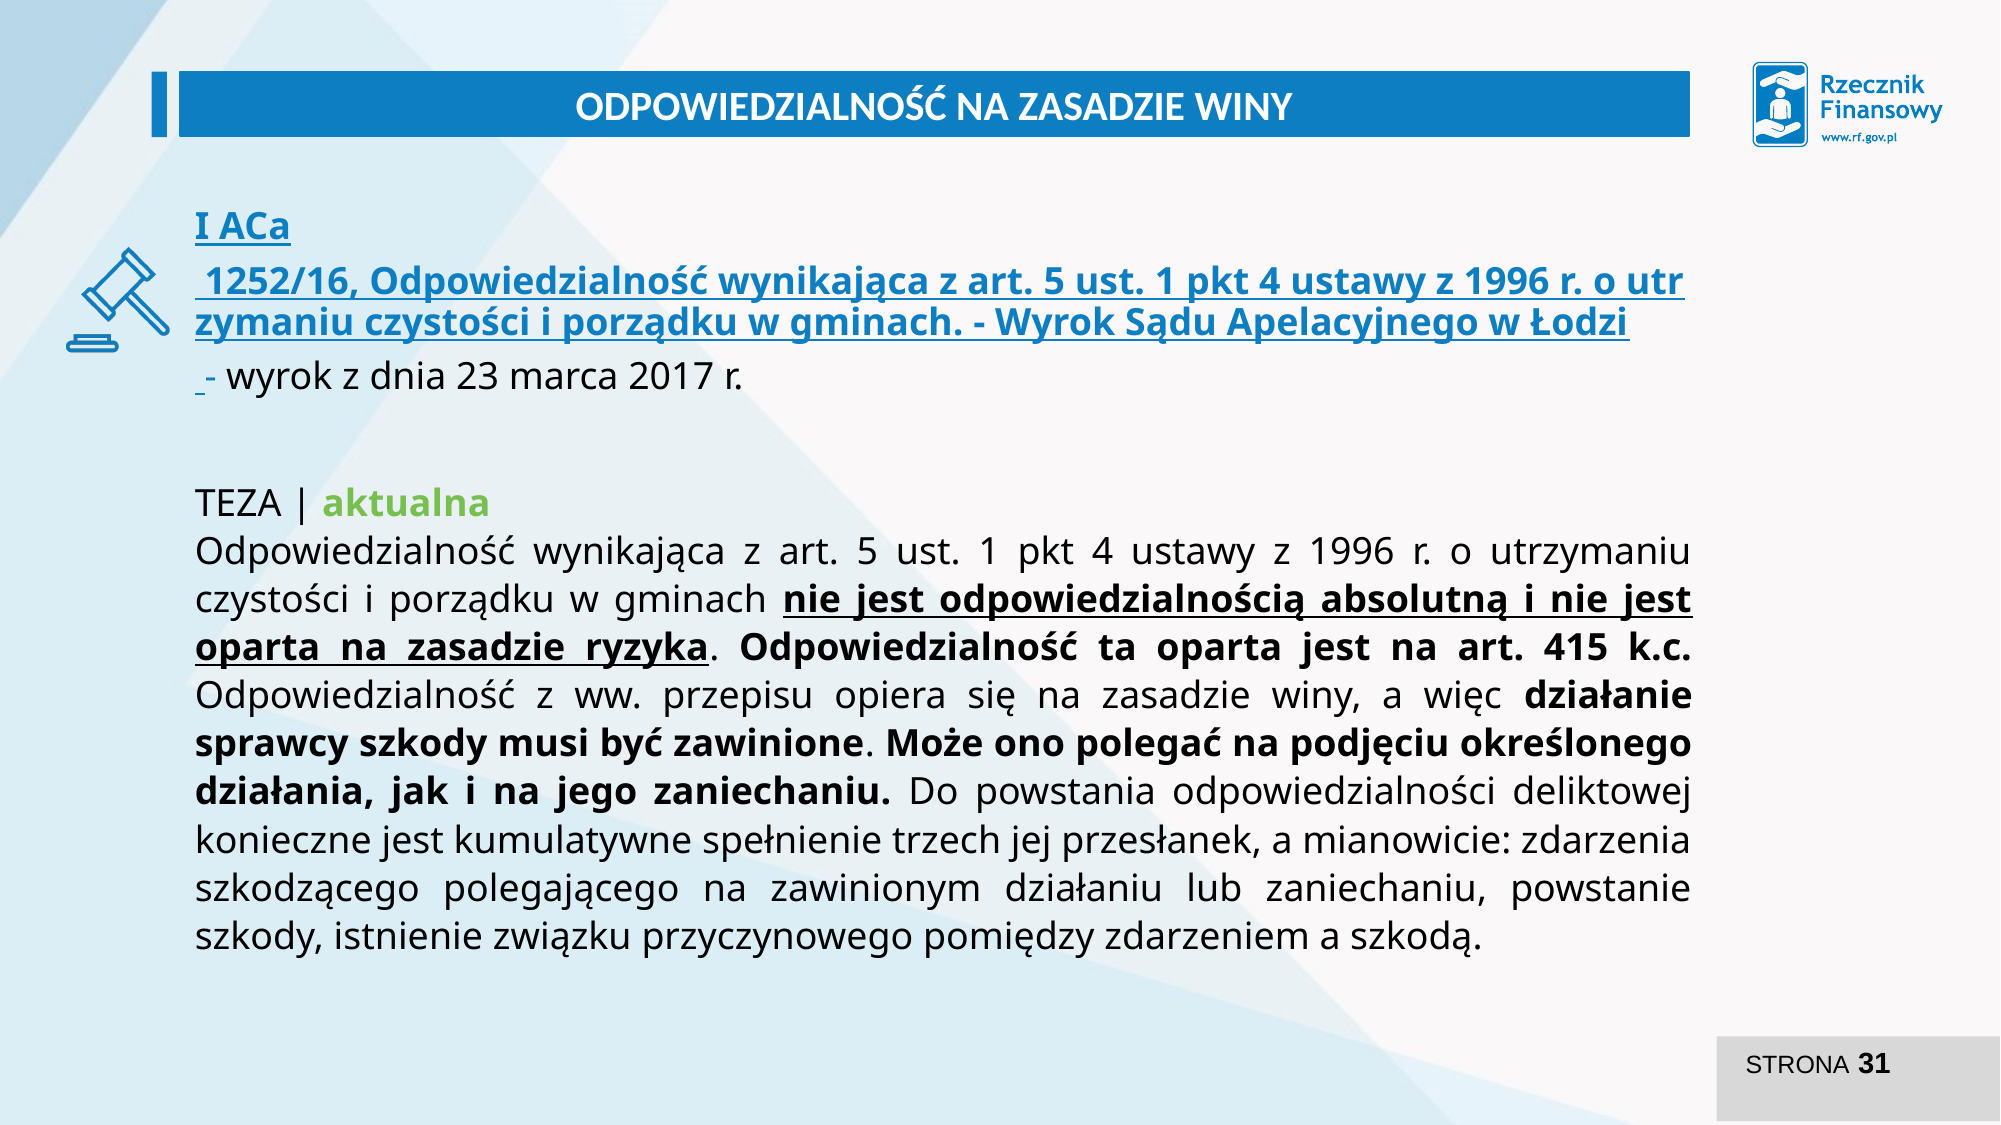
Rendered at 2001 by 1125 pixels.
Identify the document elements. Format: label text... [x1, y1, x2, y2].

text_box I ACa 1252/16, Odpowiedzialność wynikająca z art. 5 ust. 1 pkt 4 ustawy z 1996 r. o utrzymaniu czystości i porządku w gminach. - Wyrok Sądu Apelacyjnego w Łodzi - wyrok z dnia 23 marca 2017 r. TEZA | aktualna Odpowiedzialność wynikająca z art. 5 ust. 1 pkt 4 ustawy z 1996 r. o utrzymaniu czystości i porządku w gminach nie jest odpowiedzialnością absolutną i nie jest oparta na zasadzie ryzyka. Odpowiedzialność ta oparta jest na art. 415 k.c. Odpowiedzialność z ww. przepisu opiera się na zasadzie winy, a więc działanie sprawcy szkody musi być zawinione. Może ono polegać na podjęciu określonego działania, jak i na jego zaniechaniu. Do powstania odpowiedzialności deliktowej konieczne jest kumulatywne spełnienie trzech jej przesłanek, a mianowicie: zdarzenia szkodzącego polegającego na zawinionym działaniu lub zaniechaniu, powstanie szkody, istnienie związku przyczynowego pomiędzy zdarzeniem a szkodą. [179, 191, 1708, 1120]
text_box ODPOWIEDZIALNOŚĆ NA ZASADZIE WINY [179, 71, 1689, 137]
picture [0, 0, 2001, 1125]
text_box [151, 71, 168, 138]
